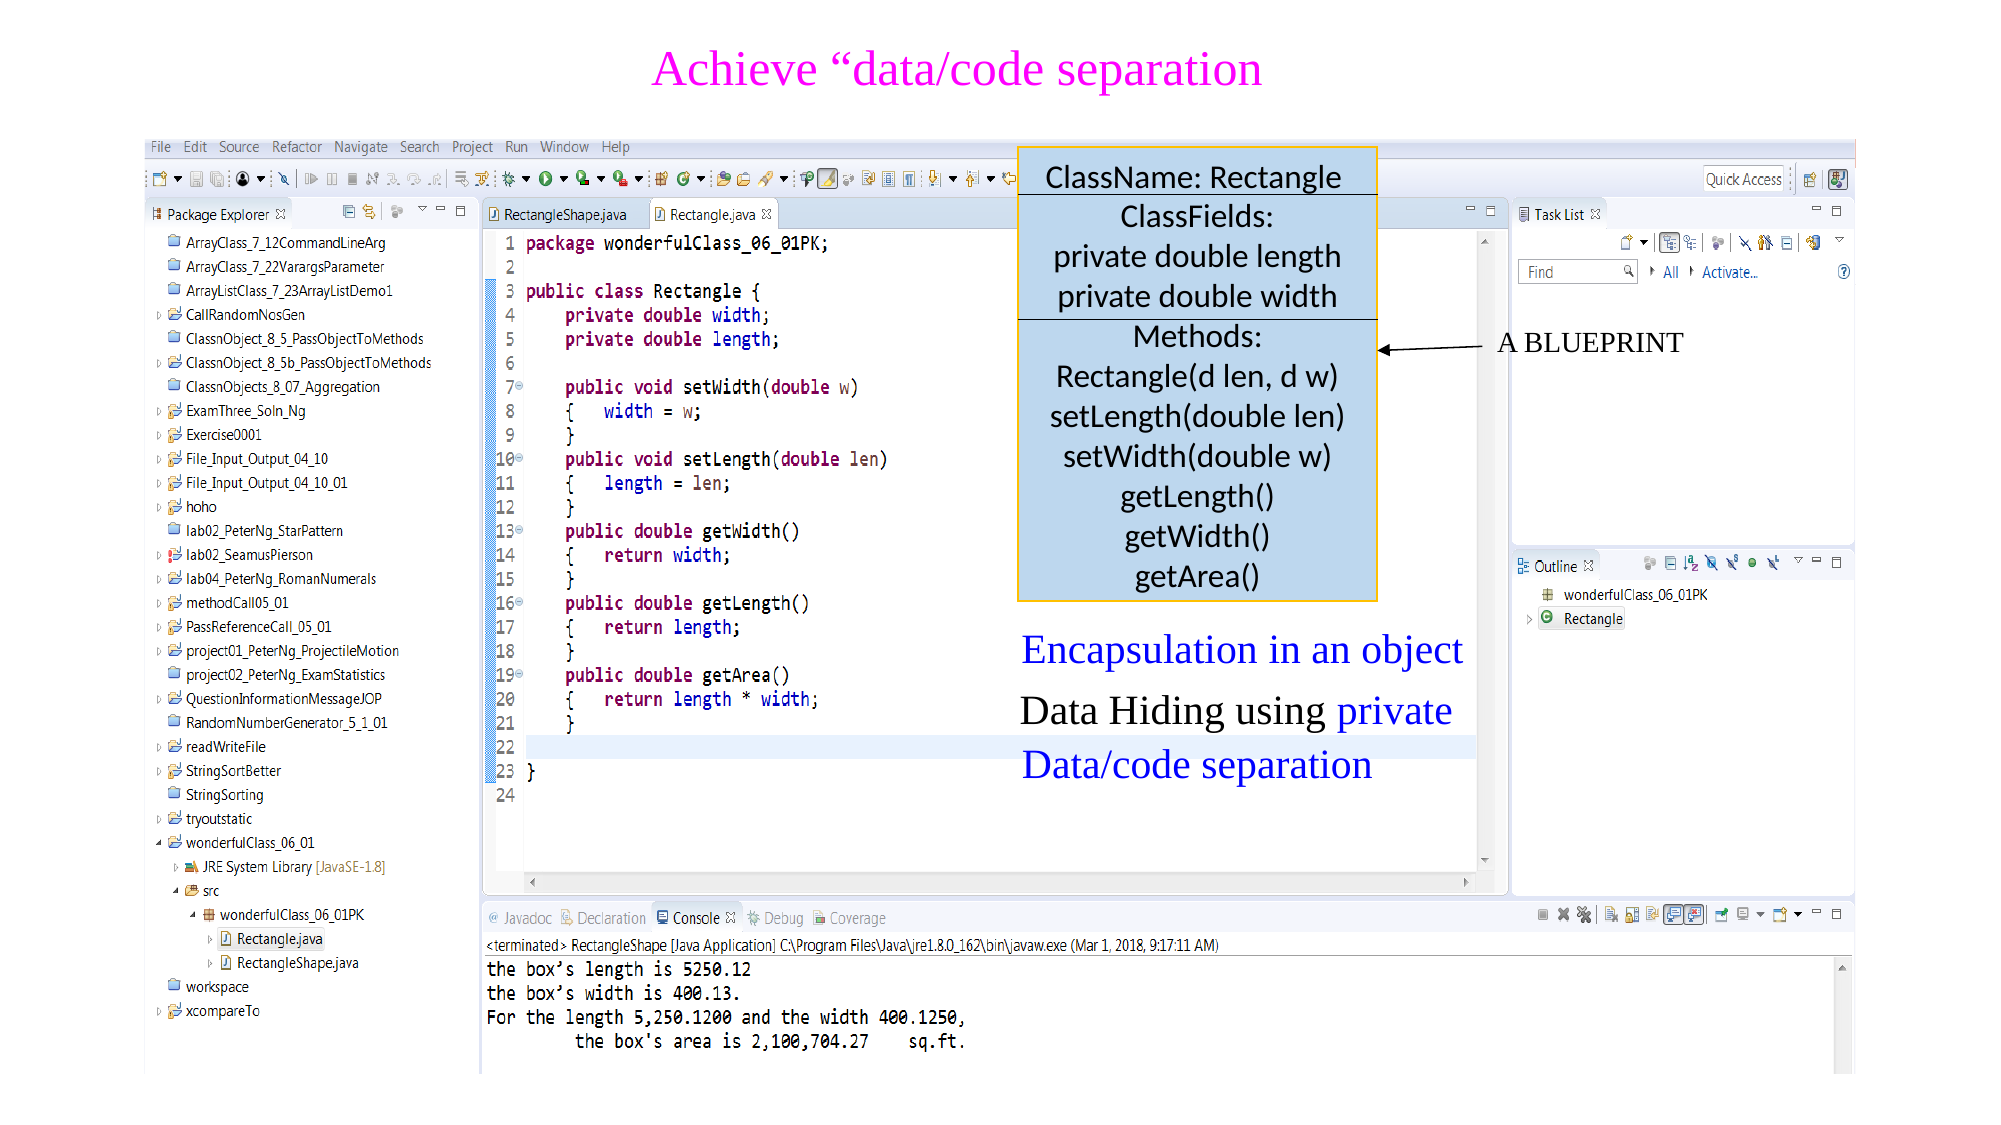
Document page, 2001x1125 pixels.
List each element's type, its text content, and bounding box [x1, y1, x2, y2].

text_box Achieve “data/code separation [636, 28, 1299, 104]
picture [144, 139, 1856, 1074]
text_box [1377, 346, 1483, 351]
